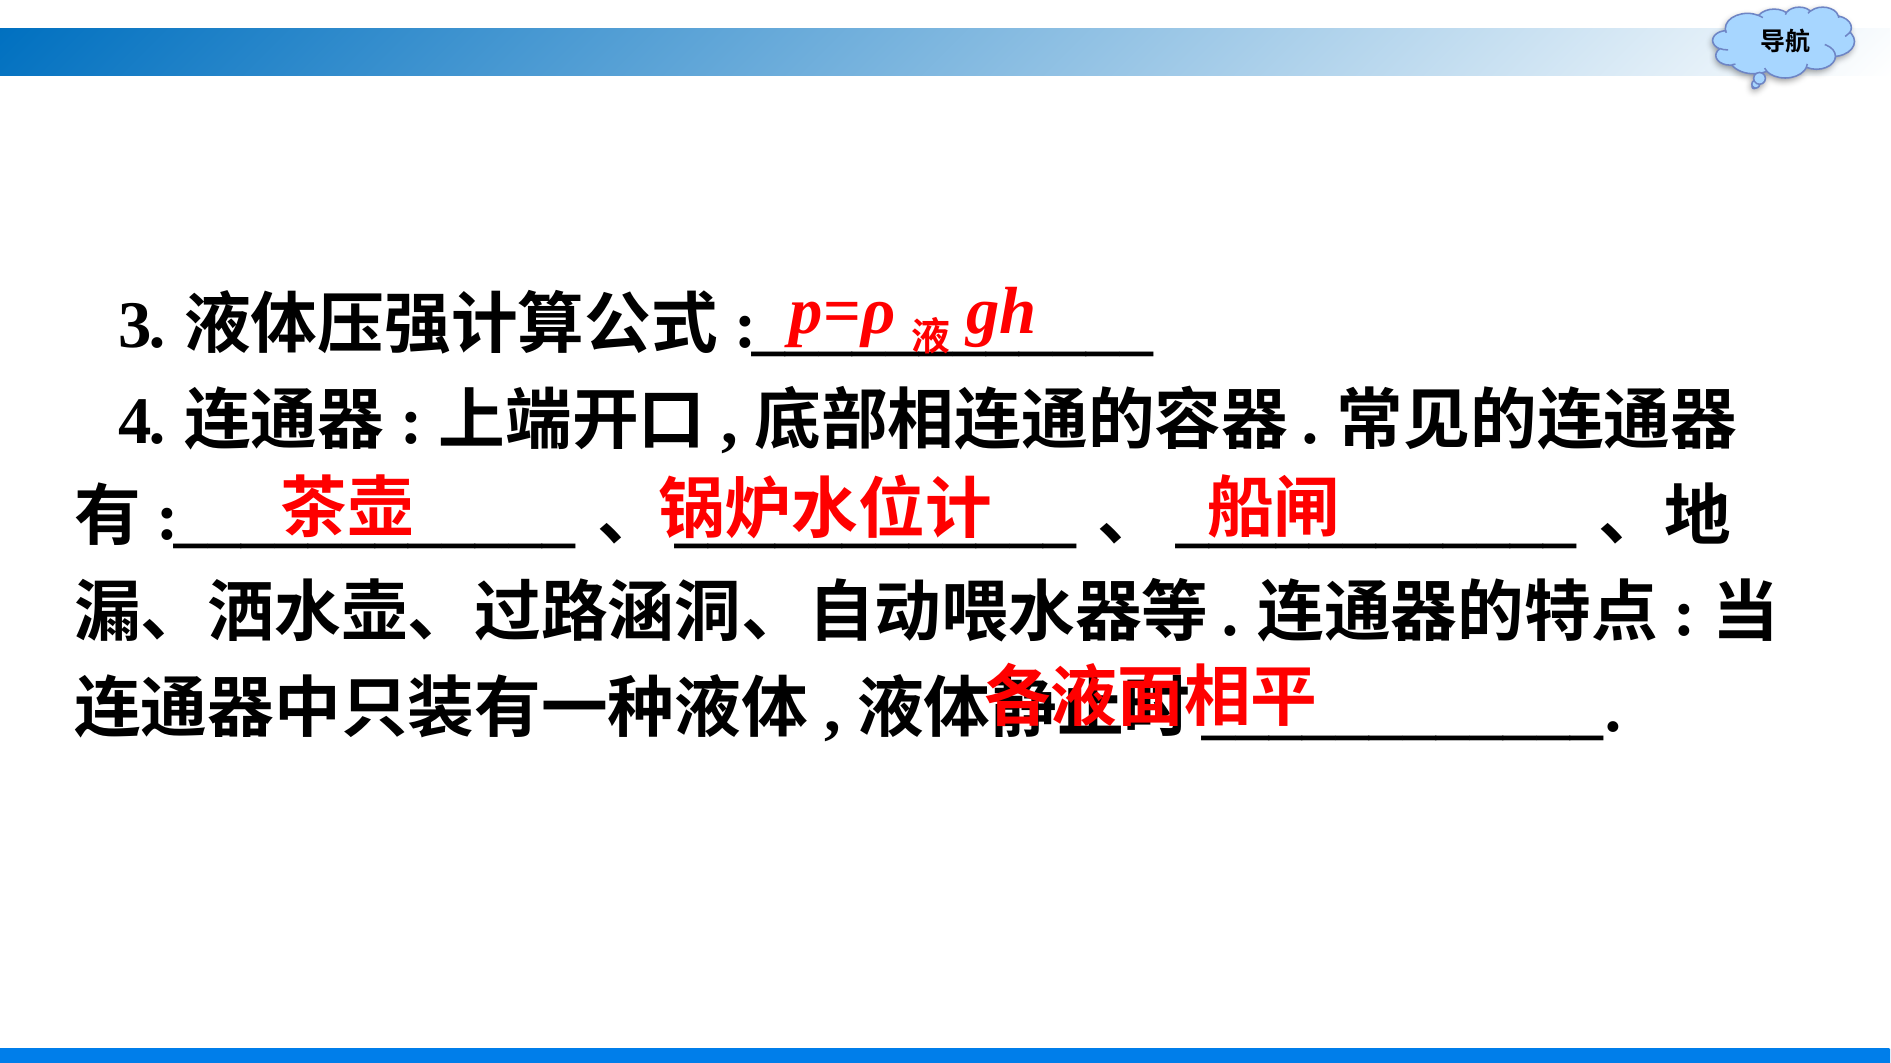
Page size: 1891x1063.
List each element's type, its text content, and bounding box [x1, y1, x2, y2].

text_box 各液面相平 [969, 646, 1333, 742]
text_box p=ρ液gh [774, 259, 1052, 366]
text_box 船闸 [1192, 457, 1356, 552]
text_box 茶壶 [265, 457, 430, 552]
text_box 锅炉水位计 [643, 458, 1007, 553]
text_box 3.液体压强计算公式:____________ 4.连通器:上端开口,底部相连通的容器.常见的连通器有:____________、____________、____________、地漏、洒水壶、过路涵洞、自动喂水器等.连通器的特点:当连通器中只装有一种液体,液体静止时____________. [59, 257, 1833, 752]
